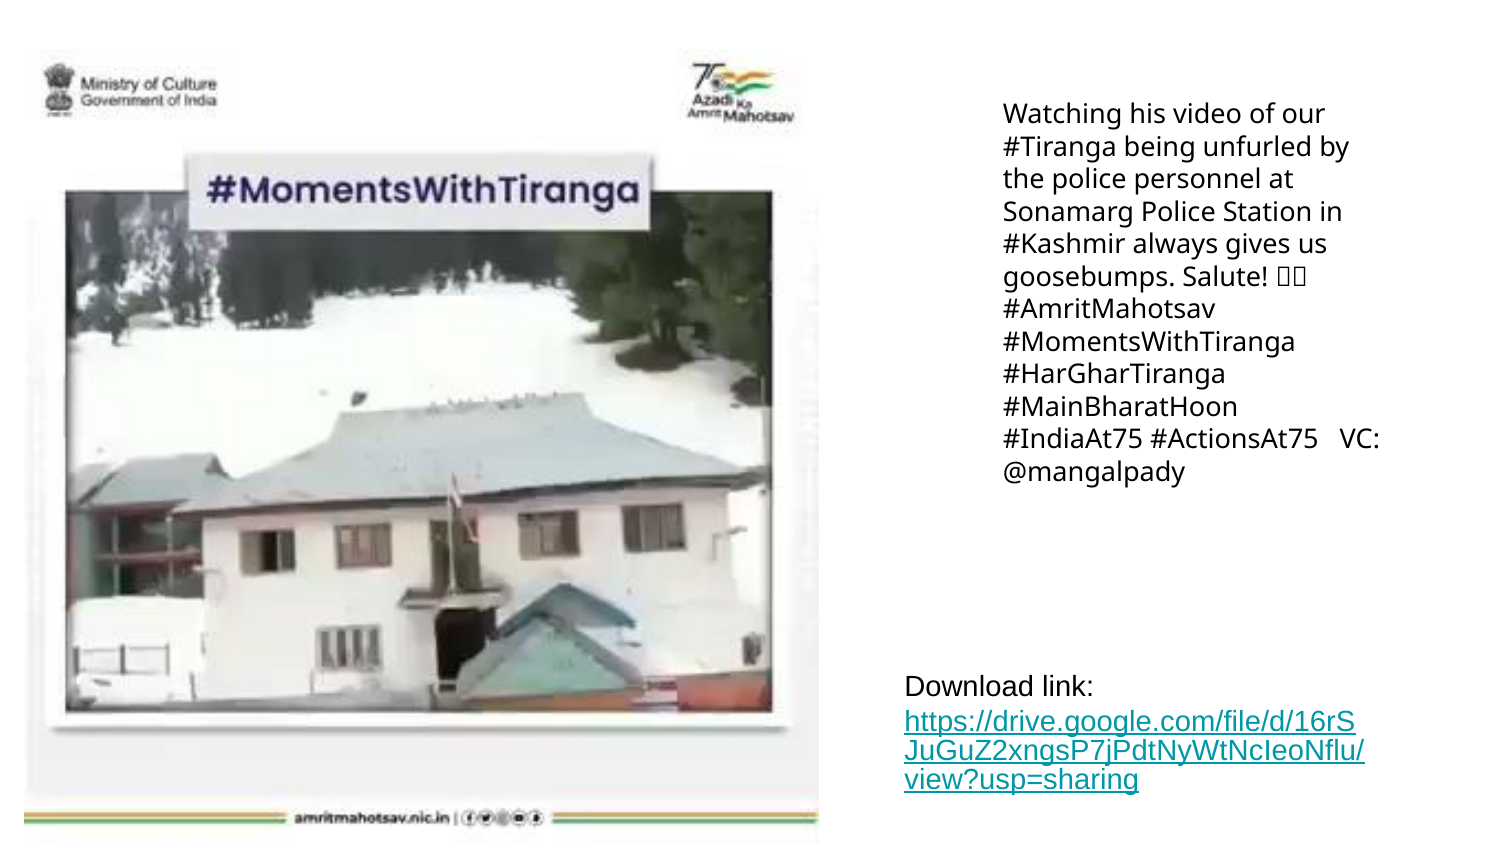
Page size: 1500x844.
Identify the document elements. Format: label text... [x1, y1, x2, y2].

text_box Download link: https://drive.google.com/file/d/16rSJuGuZ2xngsP7jPdtNyWtNcIeoNflu/view?usp=sharing [889, 652, 1382, 787]
text_box Watching his video of our #Tiranga being unfurled by the police personnel at Sonamarg Police Station in #Kashmir always gives us goosebumps. Salute! 🇮🇳#AmritMahotsav #MomentsWithTiranga #HarGharTiranga #MainBharatHoon #IndiaAt75 #ActionsAt75 VC: @mangalpady [987, 81, 1399, 502]
picture [24, 49, 819, 844]
